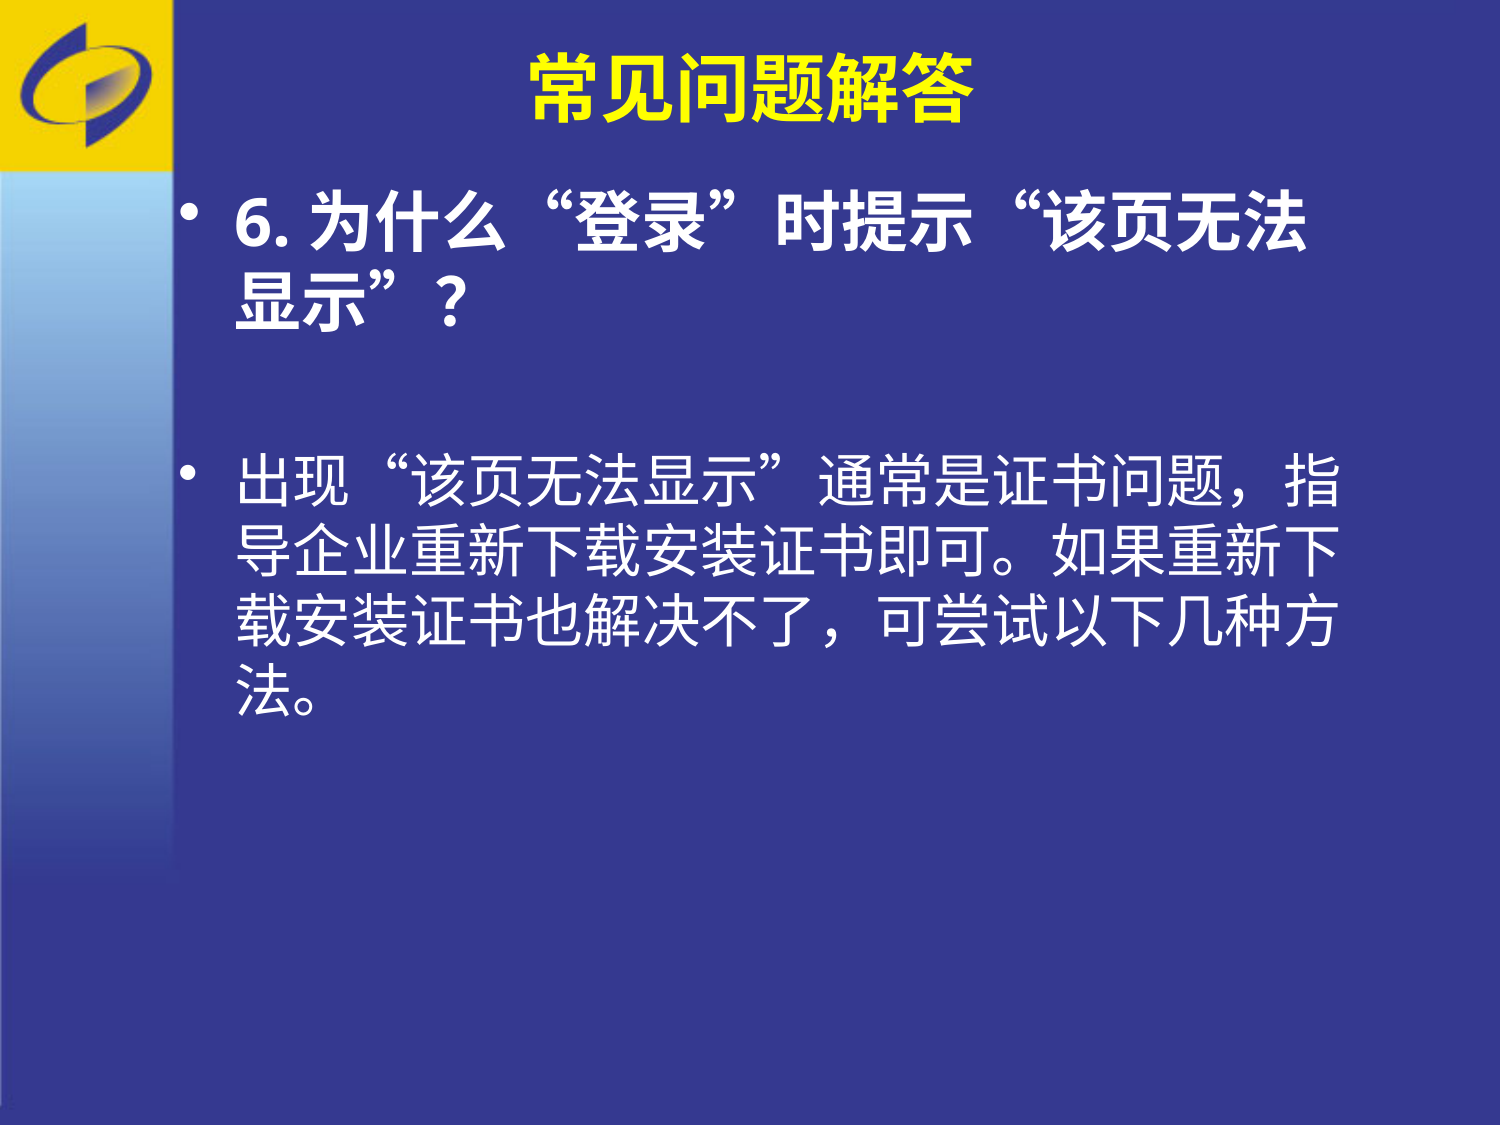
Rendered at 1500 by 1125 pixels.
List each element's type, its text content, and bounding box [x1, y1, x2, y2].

list 6.为什么“登录”时提示“该页无法显示”？ 出现“该页无法显示”通常是证书问题，指导企业重新下载安装证书即可。如果重新下载安装证书也解决不了，可尝试以下几种方法。 [162, 171, 1376, 848]
title 常见问题解答 [0, 0, 1500, 173]
picture [0, 173, 1500, 1125]
